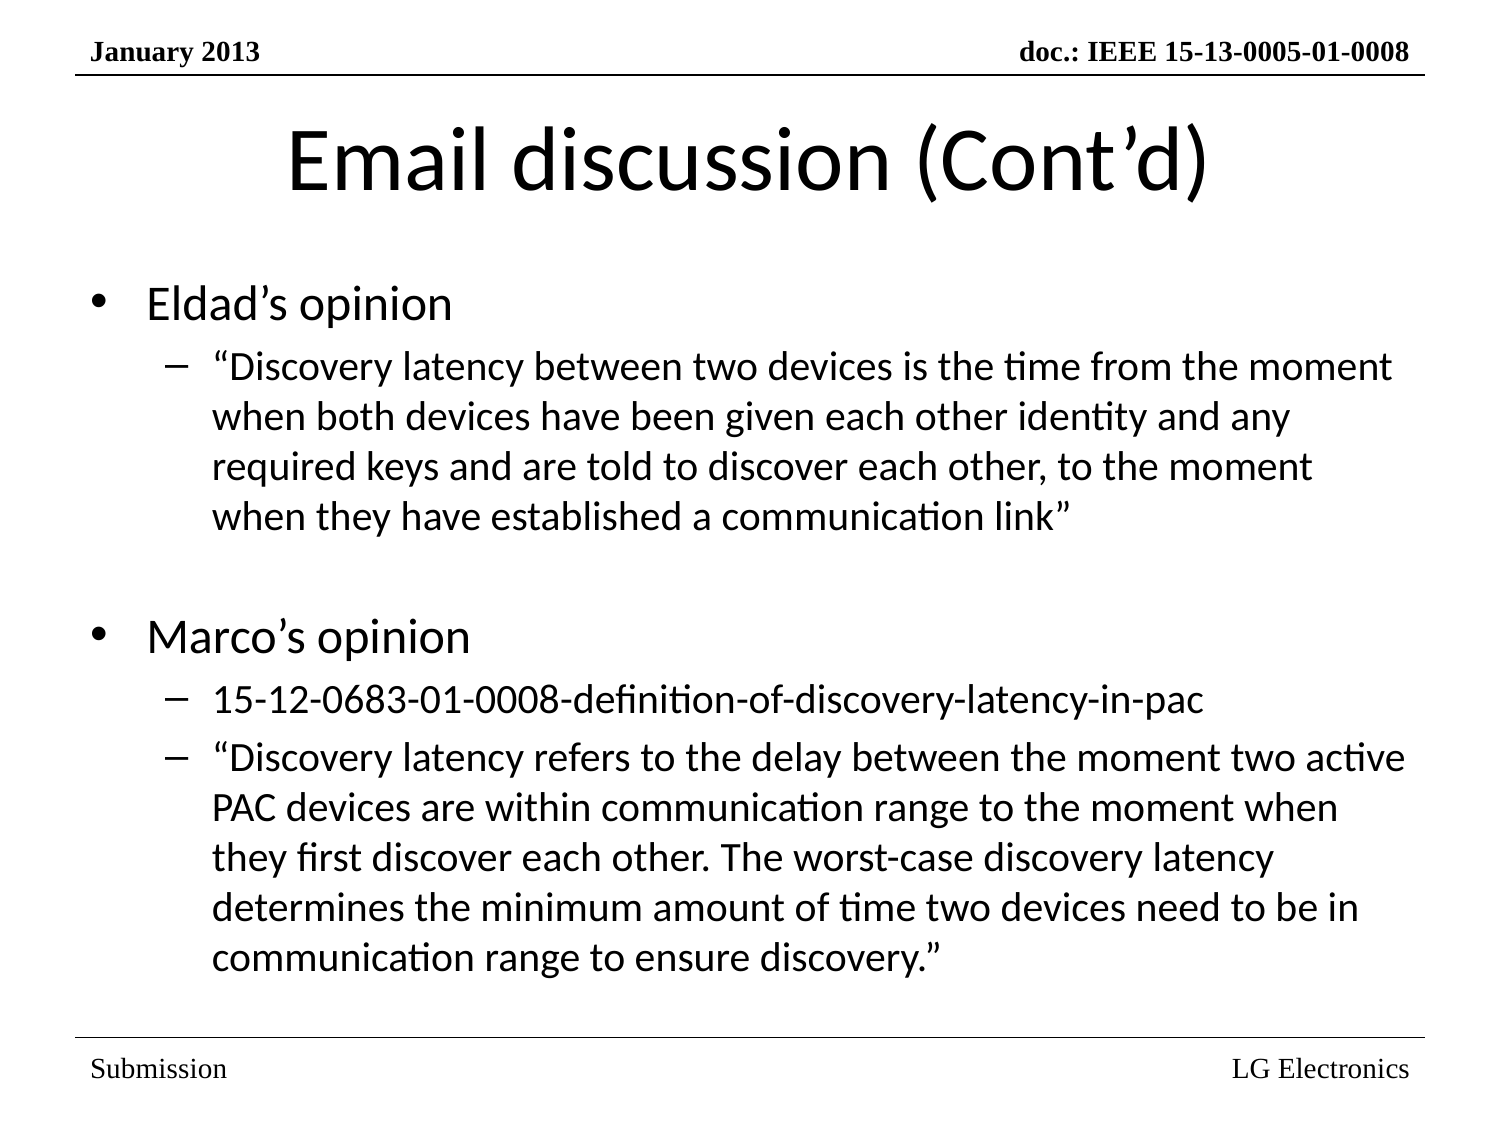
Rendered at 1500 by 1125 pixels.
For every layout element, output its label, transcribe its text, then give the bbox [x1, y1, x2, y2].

title Email discussion (Cont’d) [75, 75, 1425, 233]
list Eldad’s opinion “Discovery latency between two devices is the time from the moment when both devices have been given each other identity and any required keys and are told to discover each other, to the moment when they have established a communication link” Marco’s opinion 15-12-0683-01-0008-definition-of-discovery-latency-in-pac “Discovery latency refers to the delay between the moment two active PAC devices are within communication range to the moment when they first discover each other. The worst-case discovery latency determines the minimum amount of time two devices need to be in communication range to ensure discovery.” [75, 262, 1425, 1005]
